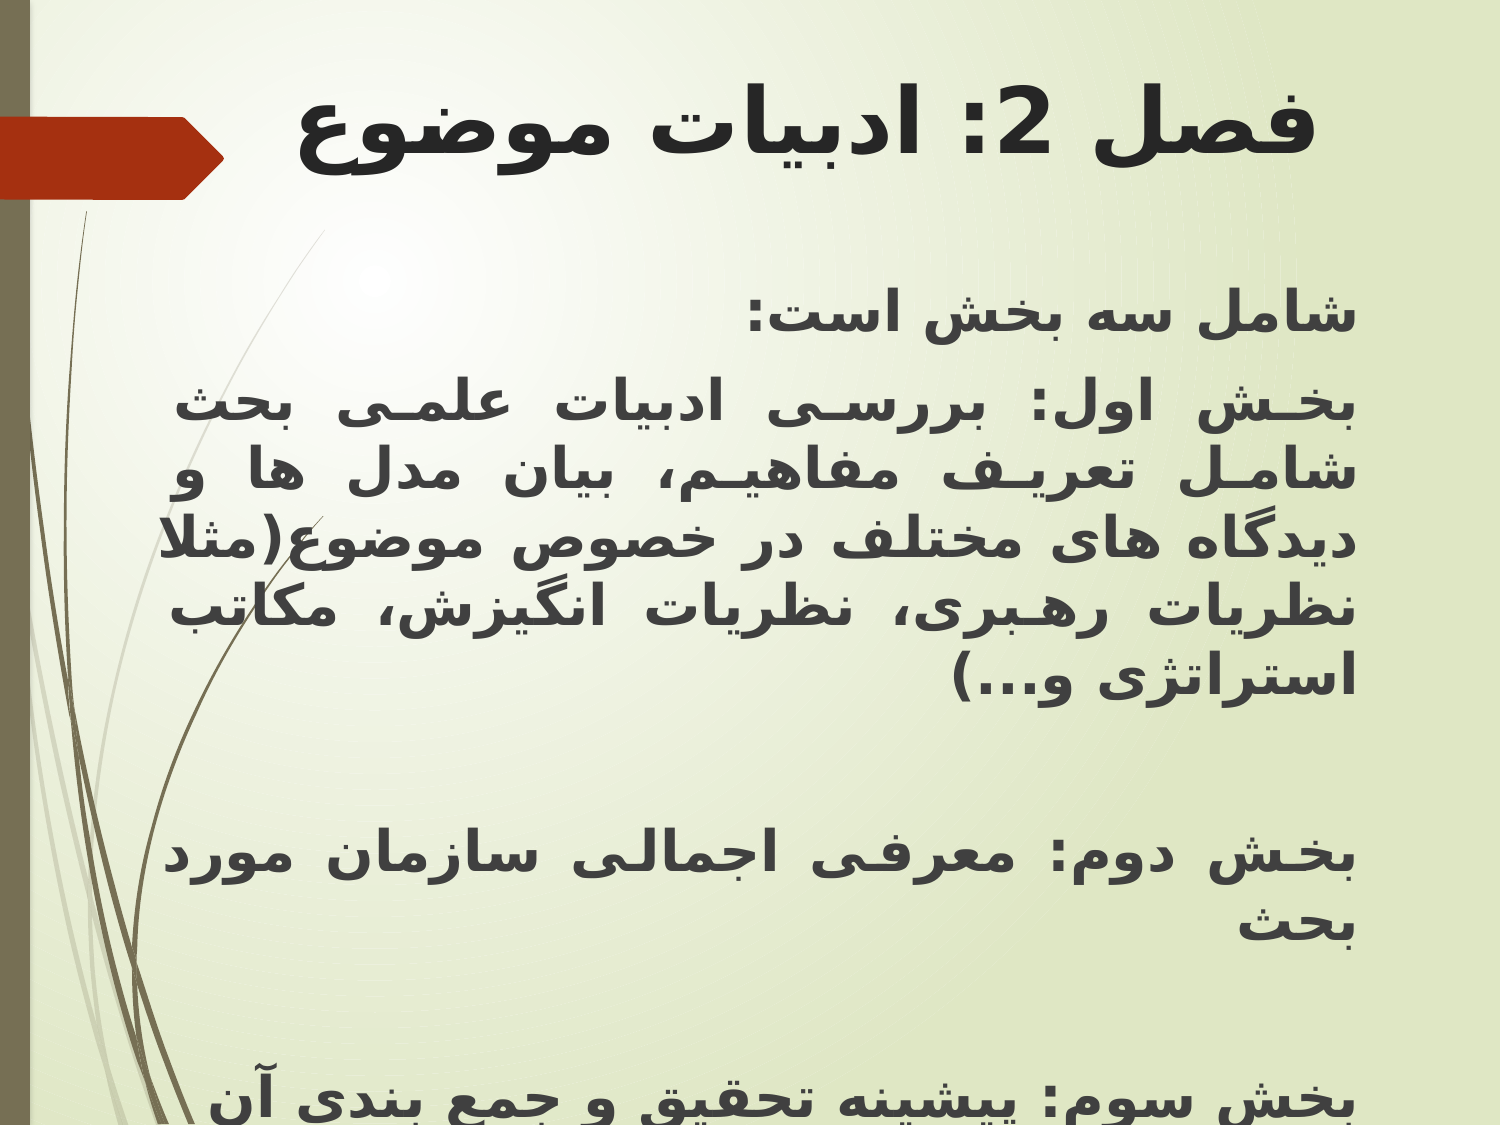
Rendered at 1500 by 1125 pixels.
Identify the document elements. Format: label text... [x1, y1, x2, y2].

title فصل 2: ادبیات موضوع [197, 54, 1483, 265]
list شامل سه بخش است: بخش اول: بررسی ادبیات علمی بحث شامل تعریف مفاهیم، بیان مدل ها و دیدگاه های مختلف در خصوص موضوع(مثلا نظریات رهبری، نظریات انگیزش، مکاتب استراتژی و...) بخش دوم: معرفی اجمالی سازمان مورد بحث بخش سوم: پیشینه تحقیق و جمع بندی آن [138, 267, 1439, 1125]
